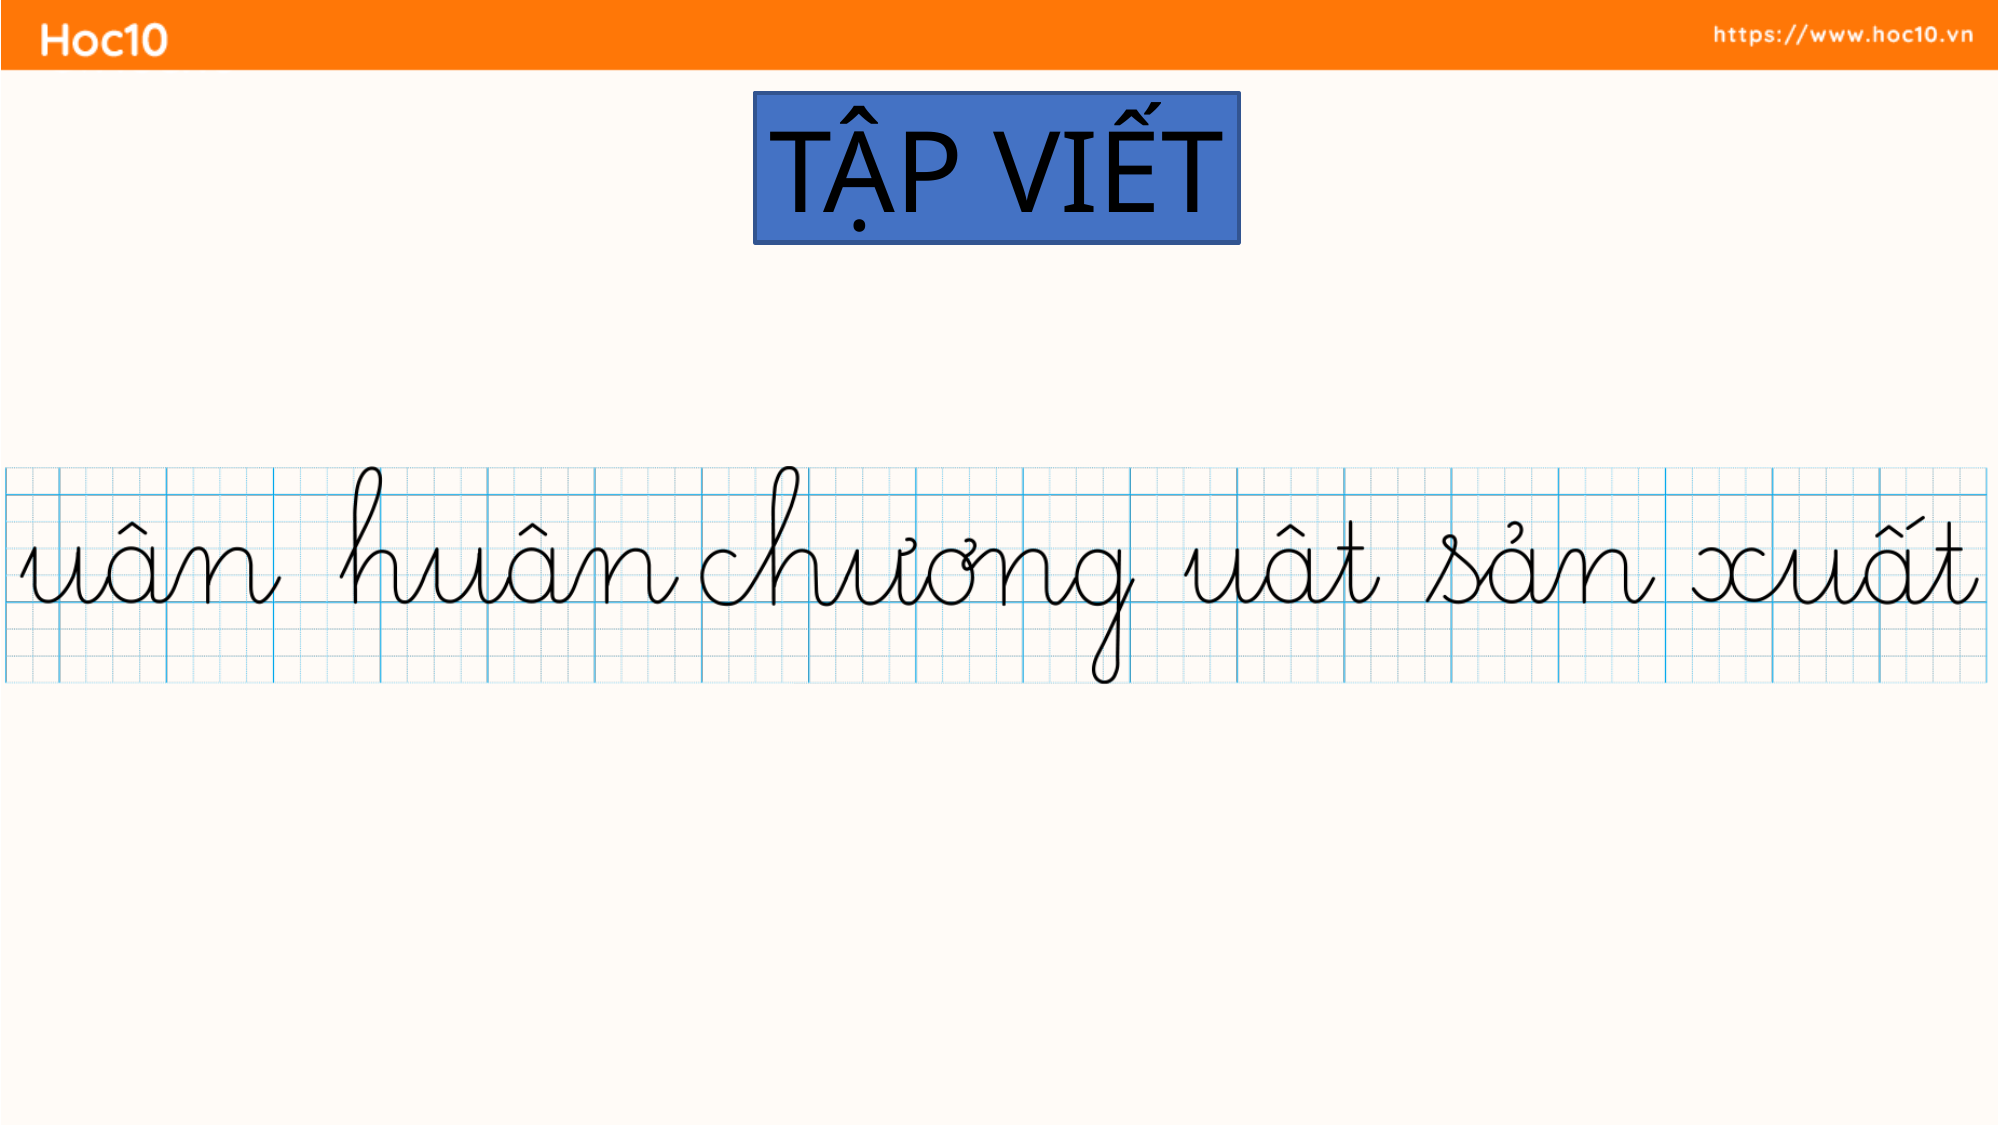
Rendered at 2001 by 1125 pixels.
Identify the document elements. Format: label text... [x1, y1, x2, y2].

picture [0, 0, 1998, 1125]
text_box TẬP VIẾT [753, 91, 1241, 245]
